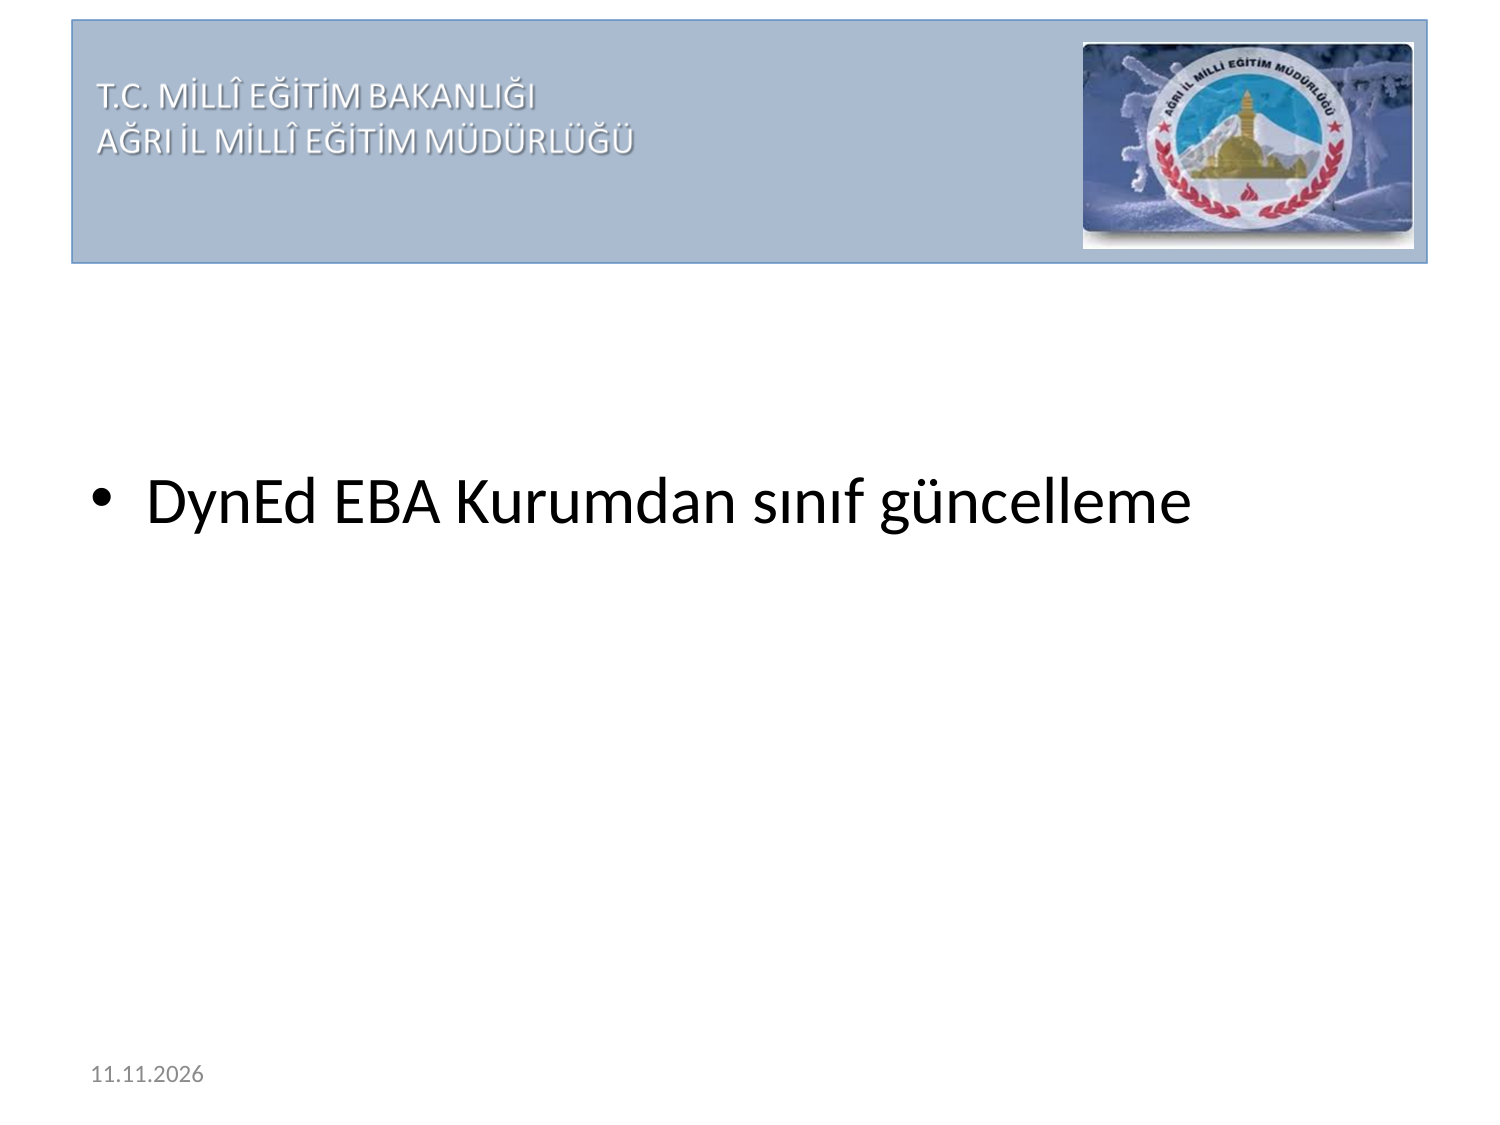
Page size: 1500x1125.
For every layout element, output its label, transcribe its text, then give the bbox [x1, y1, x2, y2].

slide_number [75, 1042, 425, 1103]
picture [71, 18, 1429, 264]
list DynEd EBA Kurumdan sınıf güncelleme [75, 273, 1425, 1005]
